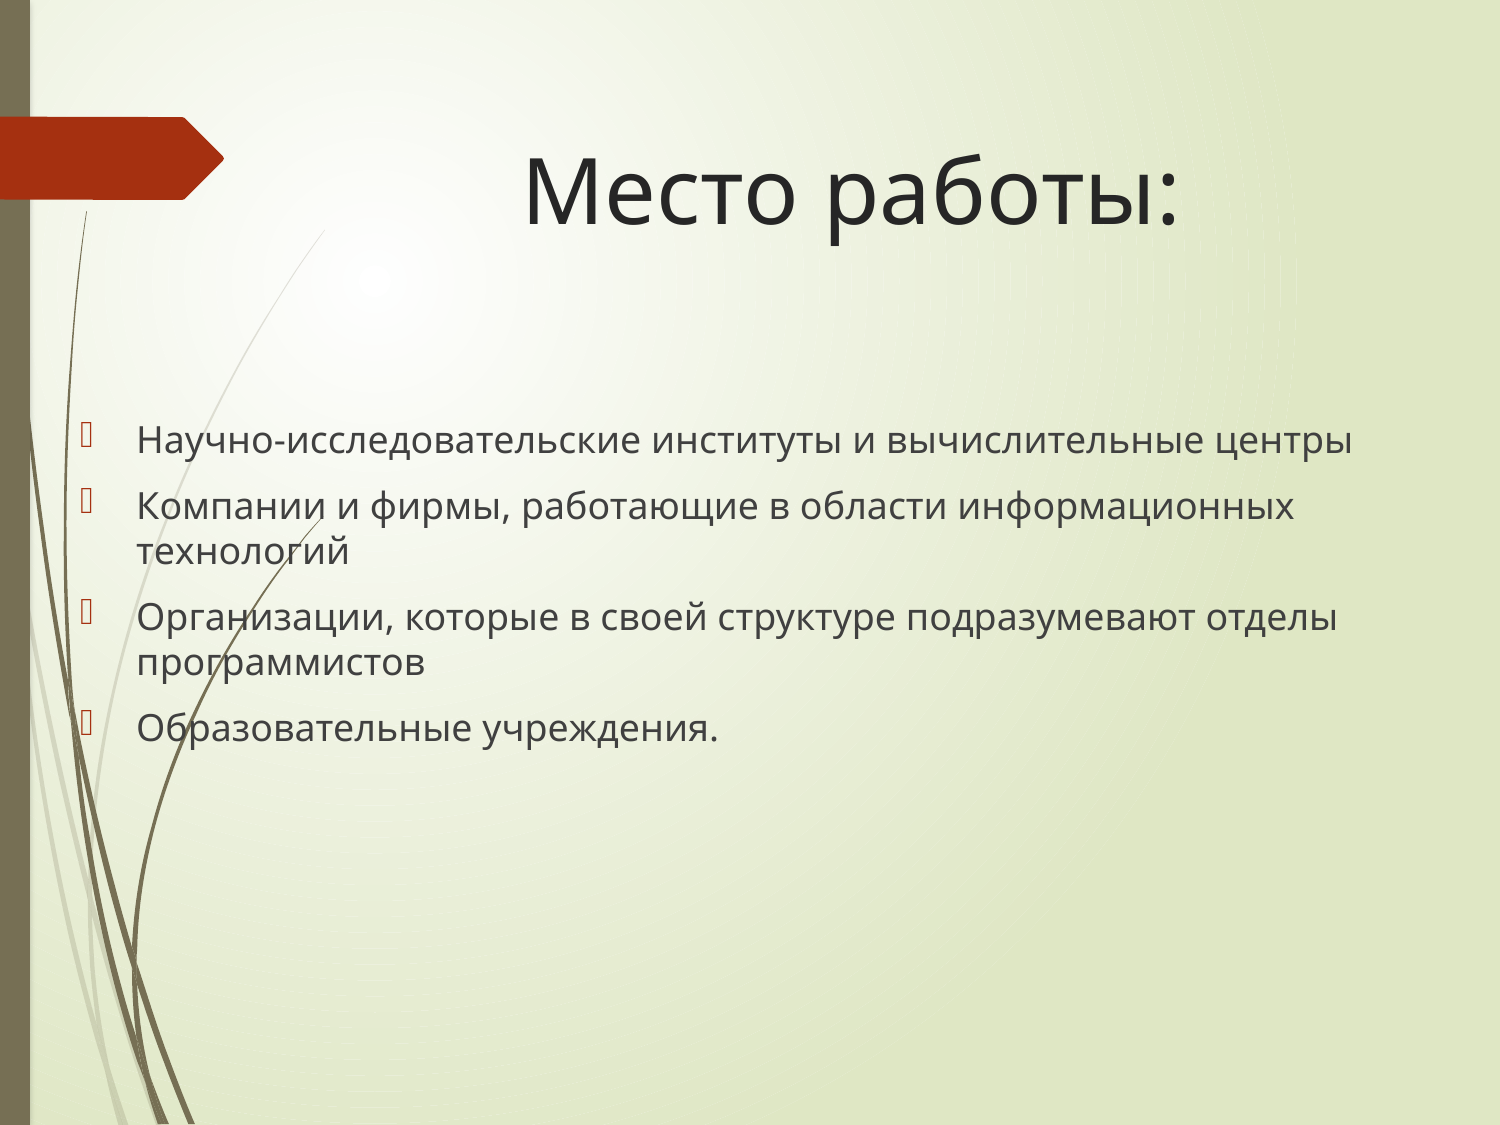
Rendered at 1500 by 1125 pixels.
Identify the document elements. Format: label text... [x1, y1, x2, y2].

title Место работы: [348, 125, 1355, 252]
list Научно-исследовательские институты и вычислительные центры Компании и фирмы, работающие в области информационных технологий Организации, которые в своей структуре подразумевают отделы программистов Образовательные учреждения. [65, 408, 1425, 984]
